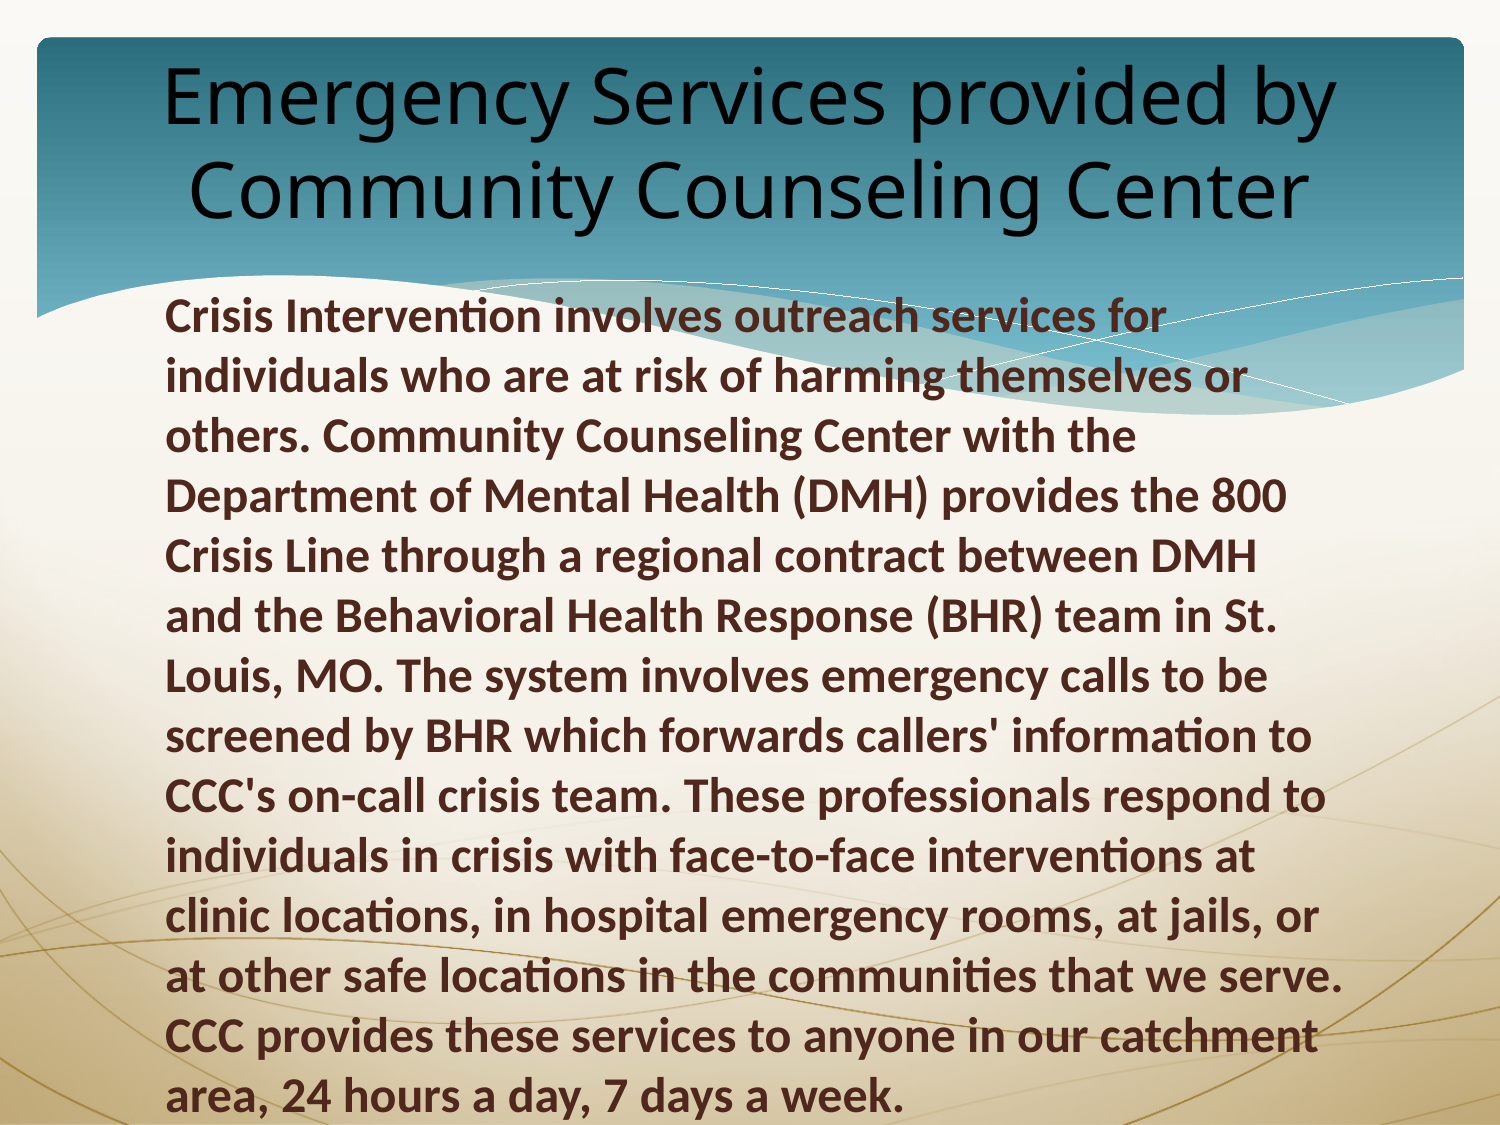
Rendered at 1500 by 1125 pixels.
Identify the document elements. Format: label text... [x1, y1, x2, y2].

title Emergency Services provided by Community Counseling Center [75, 37, 1425, 243]
list Crisis Intervention involves outreach services for individuals who are at risk of harming themselves or others. Community Counseling Center with the Department of Mental Health (DMH) provides the 800 Crisis Line through a regional contract between DMH and the Behavioral Health Response (BHR) team in St. Louis, MO. The system involves emergency calls to be screened by BHR which forwards callers' information to CCC's on-call crisis team. These professionals respond to individuals in crisis with face-to-face interventions at clinic locations, in hospital emergency rooms, at jails, or at other safe locations in the communities that we serve. CCC provides these services to anyone in our catchment area, 24 hours a day, 7 days a week. [150, 275, 1366, 842]
